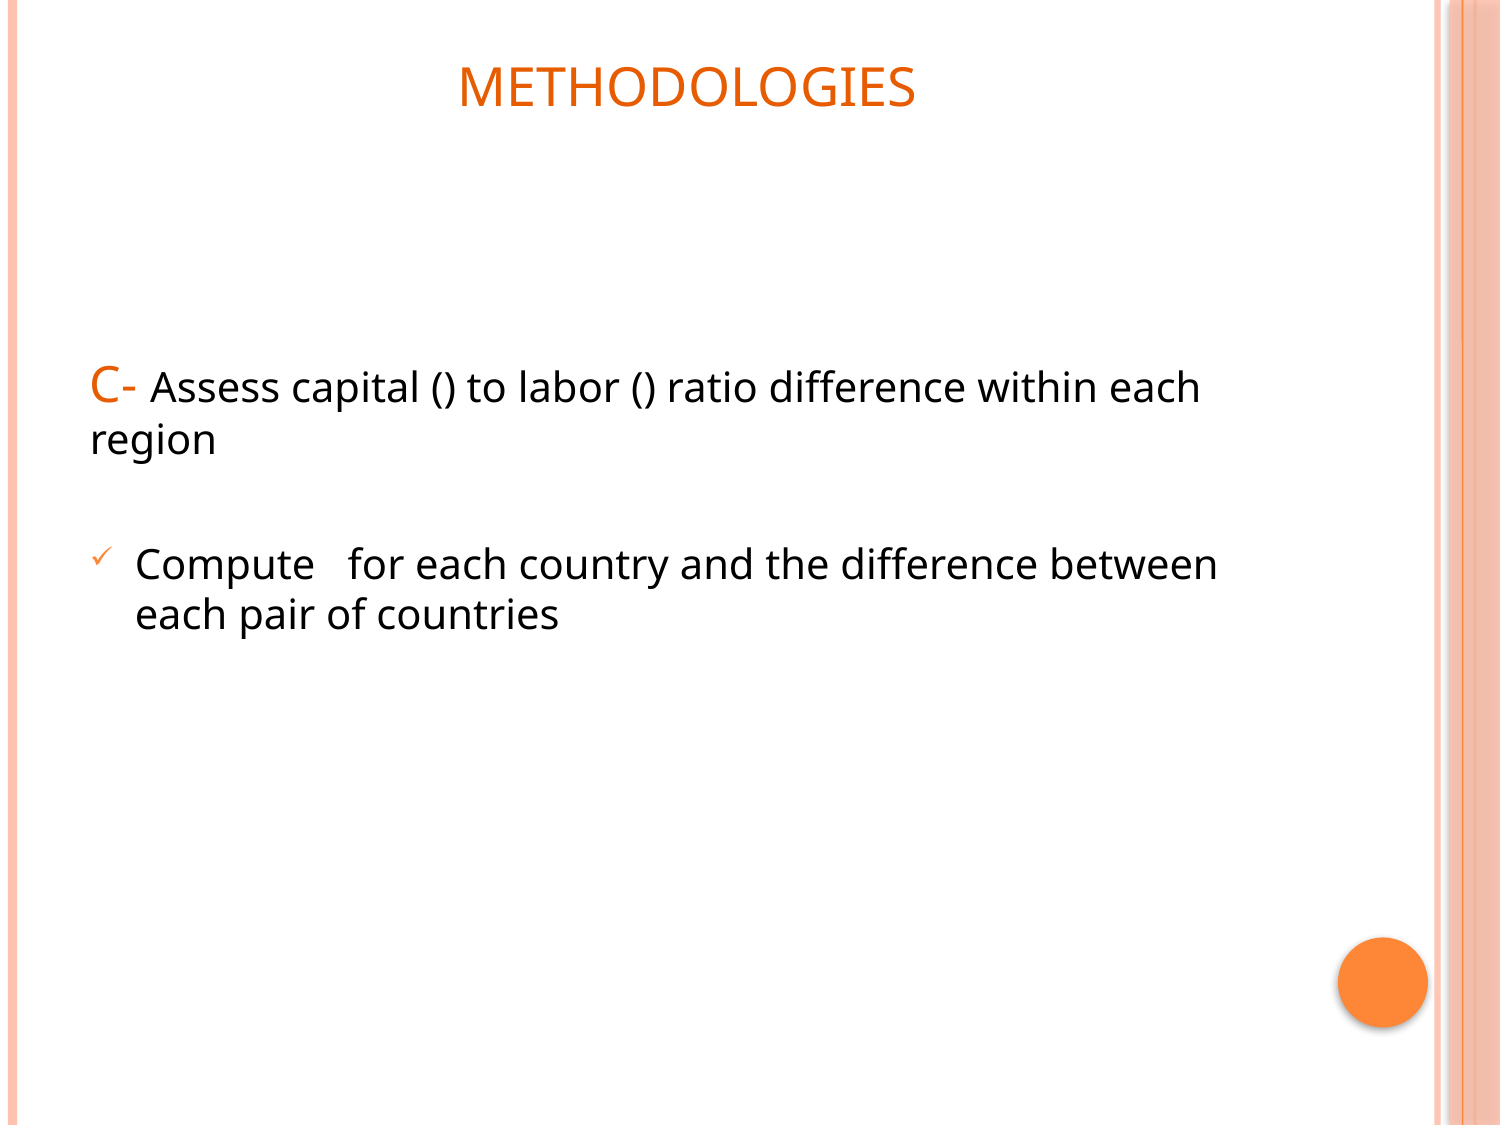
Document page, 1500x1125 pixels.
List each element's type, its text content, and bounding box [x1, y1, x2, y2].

title Methodologies [75, 45, 1300, 125]
